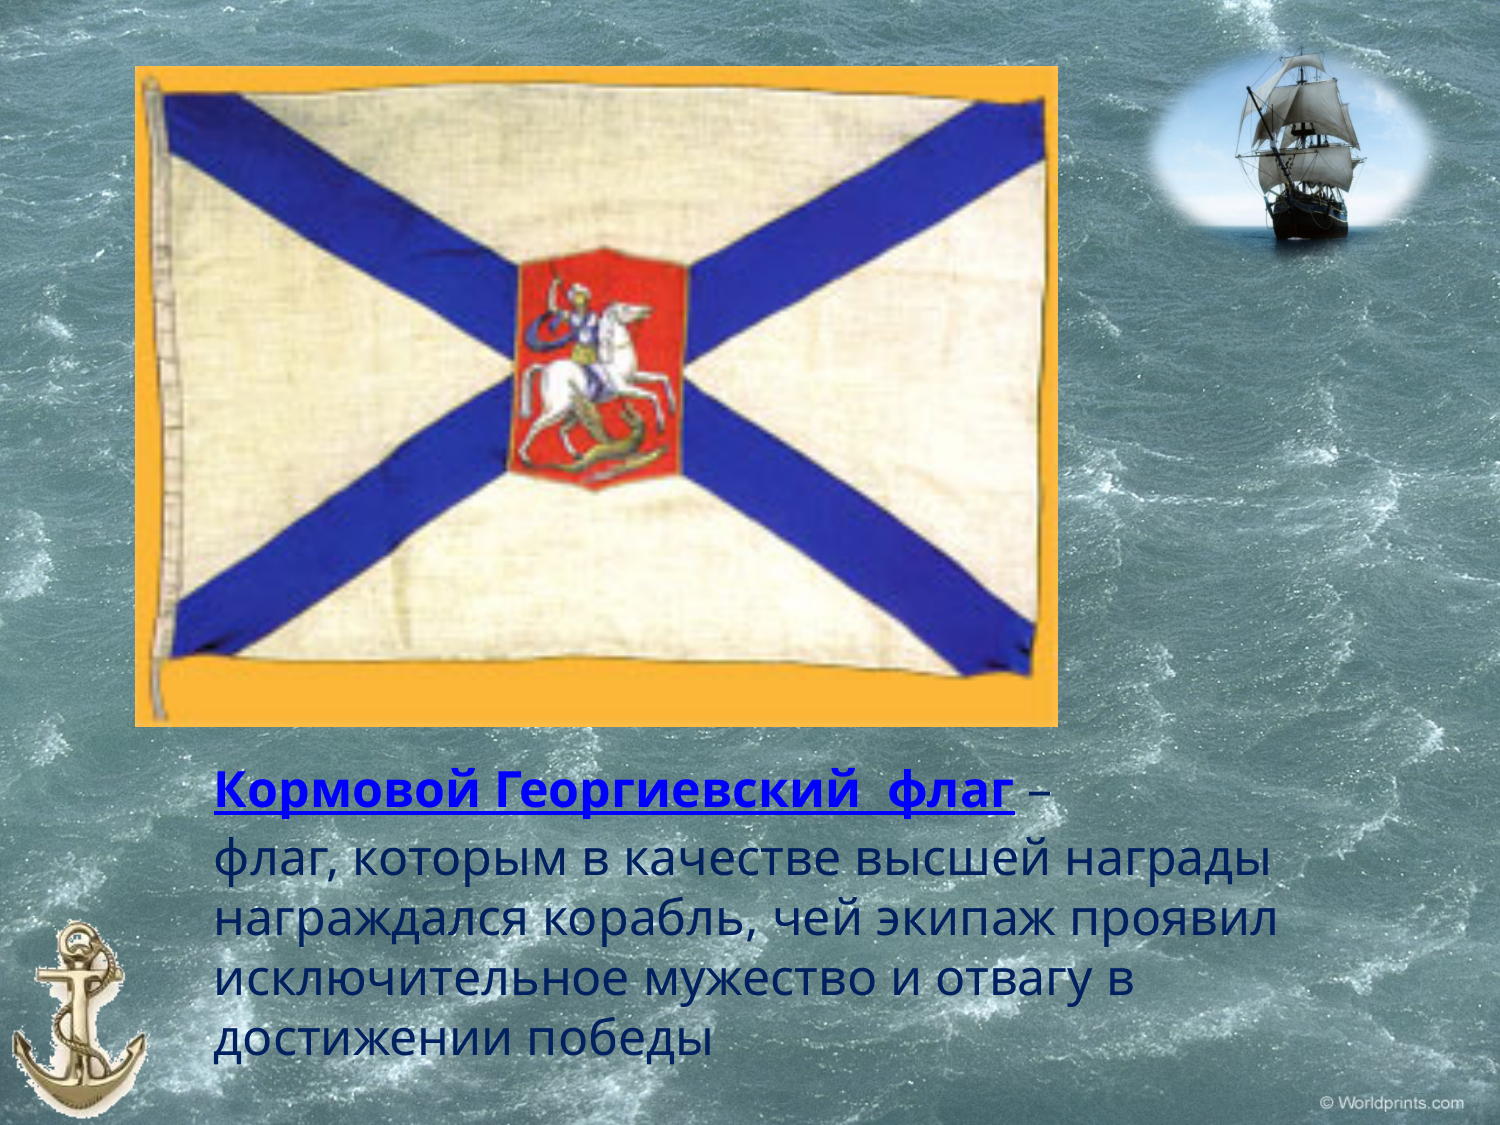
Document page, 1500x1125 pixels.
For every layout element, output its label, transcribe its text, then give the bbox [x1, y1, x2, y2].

text_box Кормовой Георгиевский флаг – флаг, которым в качестве высшей награды награждался корабль, чей экипаж проявил исключительное мужество и отвагу в достижении победы [199, 749, 1454, 1073]
picture [1153, 54, 1428, 252]
picture [135, 66, 1058, 727]
text_box [1143, 44, 1438, 262]
picture [0, 913, 158, 1125]
